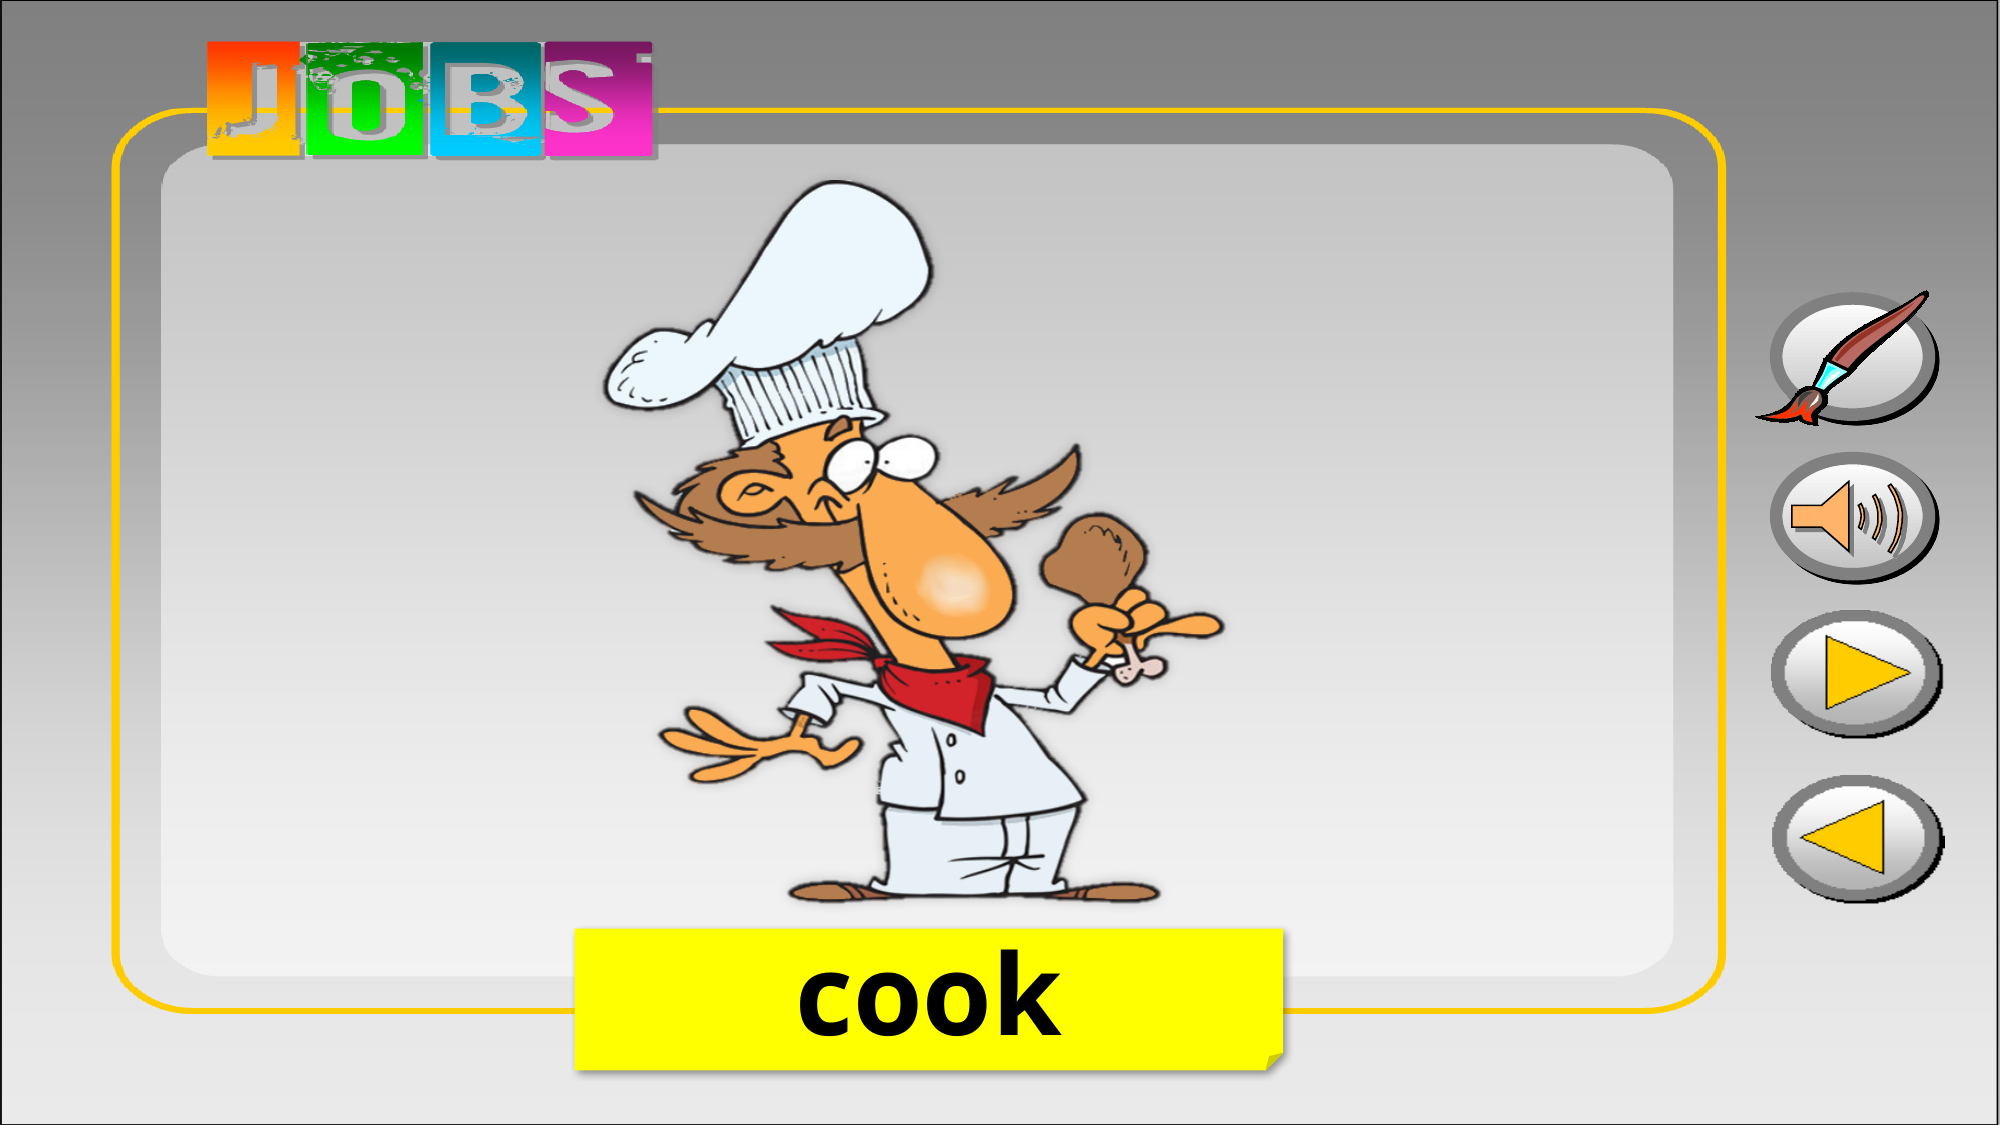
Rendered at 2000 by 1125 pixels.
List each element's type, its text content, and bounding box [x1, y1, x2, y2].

text_box cook [574, 928, 1284, 1071]
picture [0, 0, 2000, 1125]
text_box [1755, 290, 1930, 426]
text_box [1775, 457, 1930, 575]
